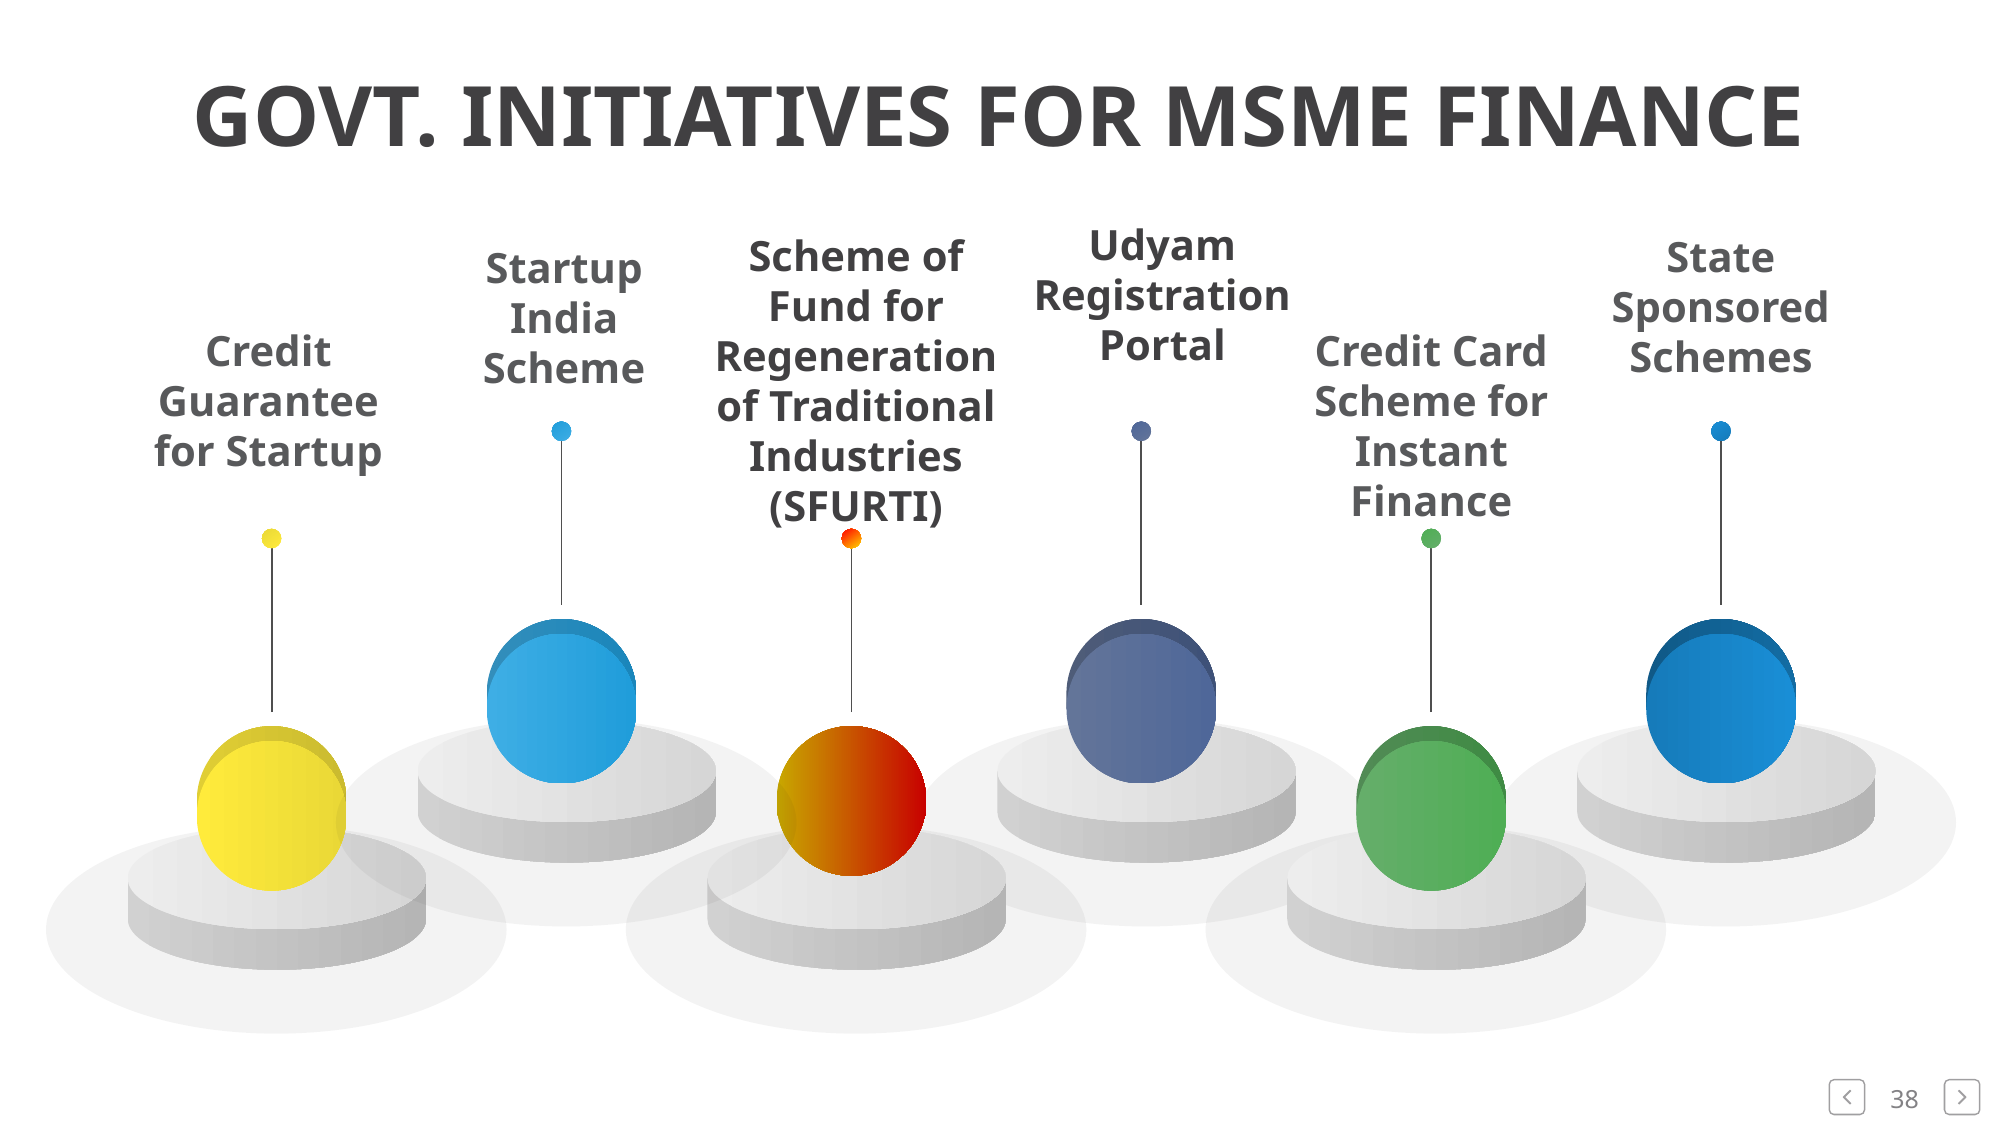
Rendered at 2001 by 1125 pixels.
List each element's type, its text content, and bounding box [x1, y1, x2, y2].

text_box Udyam Registration Portal [1005, 211, 1319, 377]
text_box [1495, 421, 1956, 927]
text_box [1205, 528, 1667, 1034]
text_box Scheme of Fund for Regeneration of Traditional Industries (SFURTI) [688, 221, 1024, 528]
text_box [625, 528, 1087, 1034]
text_box Startup India Scheme [423, 234, 688, 400]
text_box GOVT. INITIATIVES FOR MSME FINANCE [101, 55, 1897, 171]
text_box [45, 528, 507, 1034]
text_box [915, 421, 1377, 927]
text_box State Sponsored Schemes [1580, 223, 1862, 389]
text_box Credit Guarantee for Startup [127, 317, 410, 483]
text_box Credit Card Scheme for Instant Finance [1290, 317, 1573, 528]
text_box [335, 421, 797, 927]
